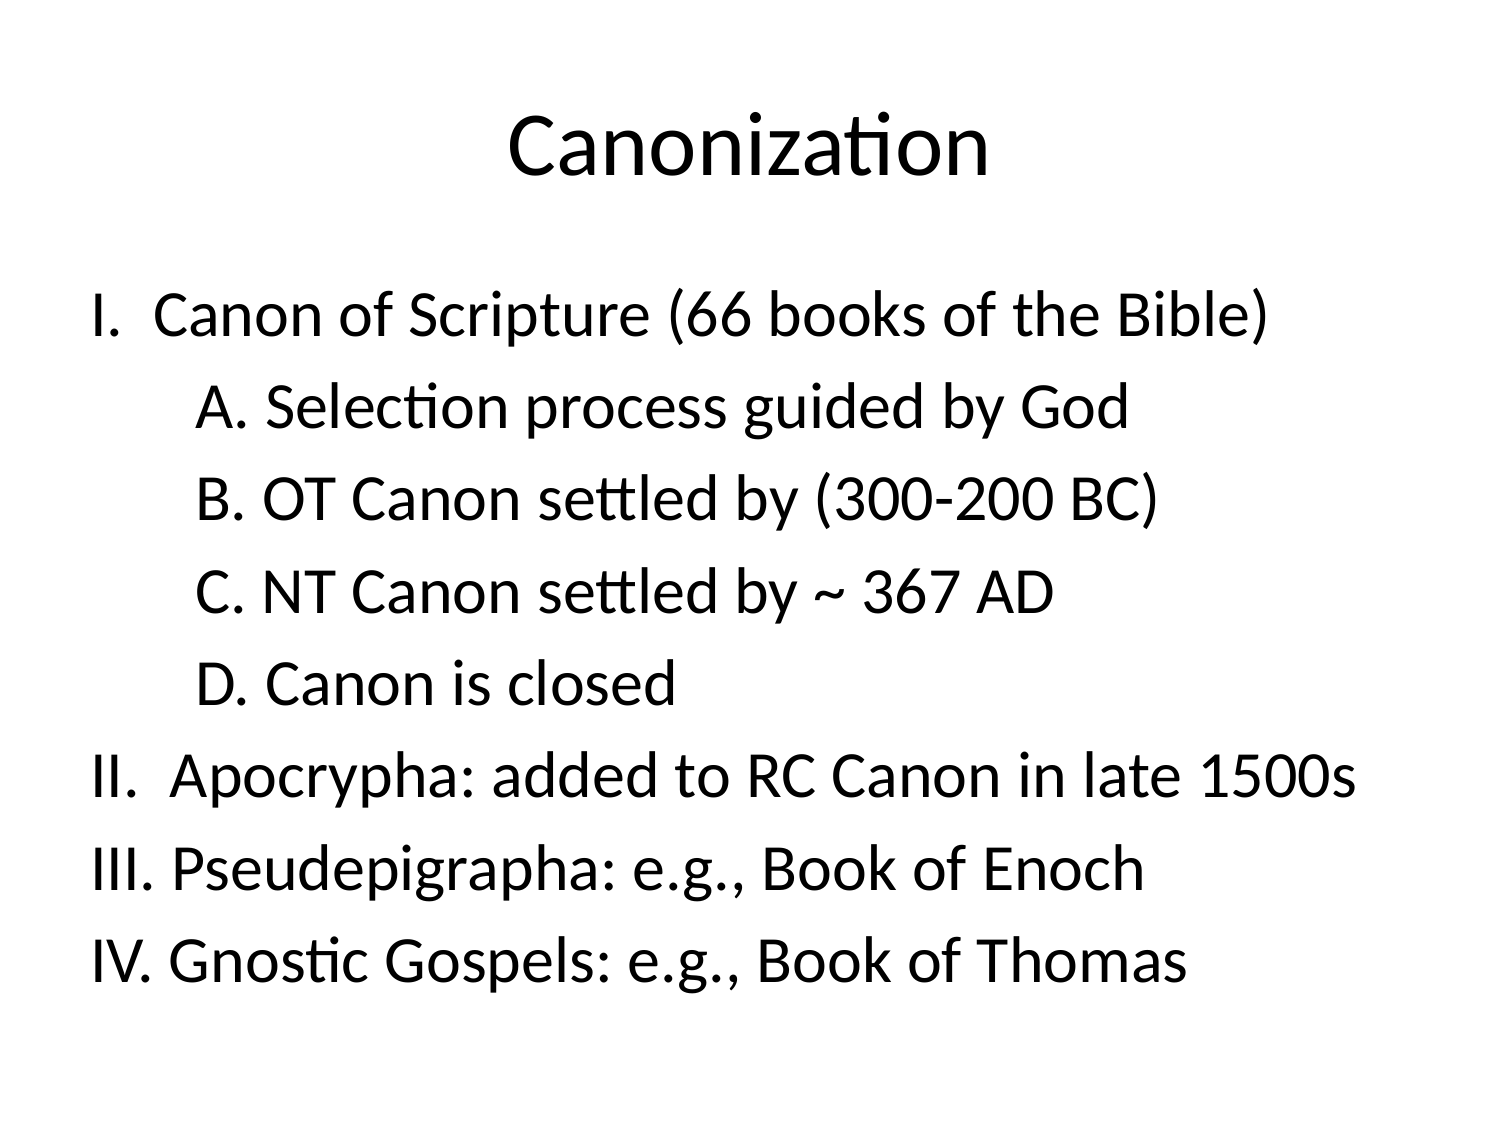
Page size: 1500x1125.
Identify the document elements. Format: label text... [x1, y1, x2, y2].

title Canonization [75, 45, 1425, 233]
list I. Canon of Scripture (66 books of the Bible) A. Selection process guided by God B. OT Canon settled by (300-200 BC) C. NT Canon settled by ~ 367 AD D. Canon is closed II. Apocrypha: added to RC Canon in late 1500s III. Pseudepigrapha: e.g., Book of Enoch IV. Gnostic Gospels: e.g., Book of Thomas [75, 262, 1425, 1005]
